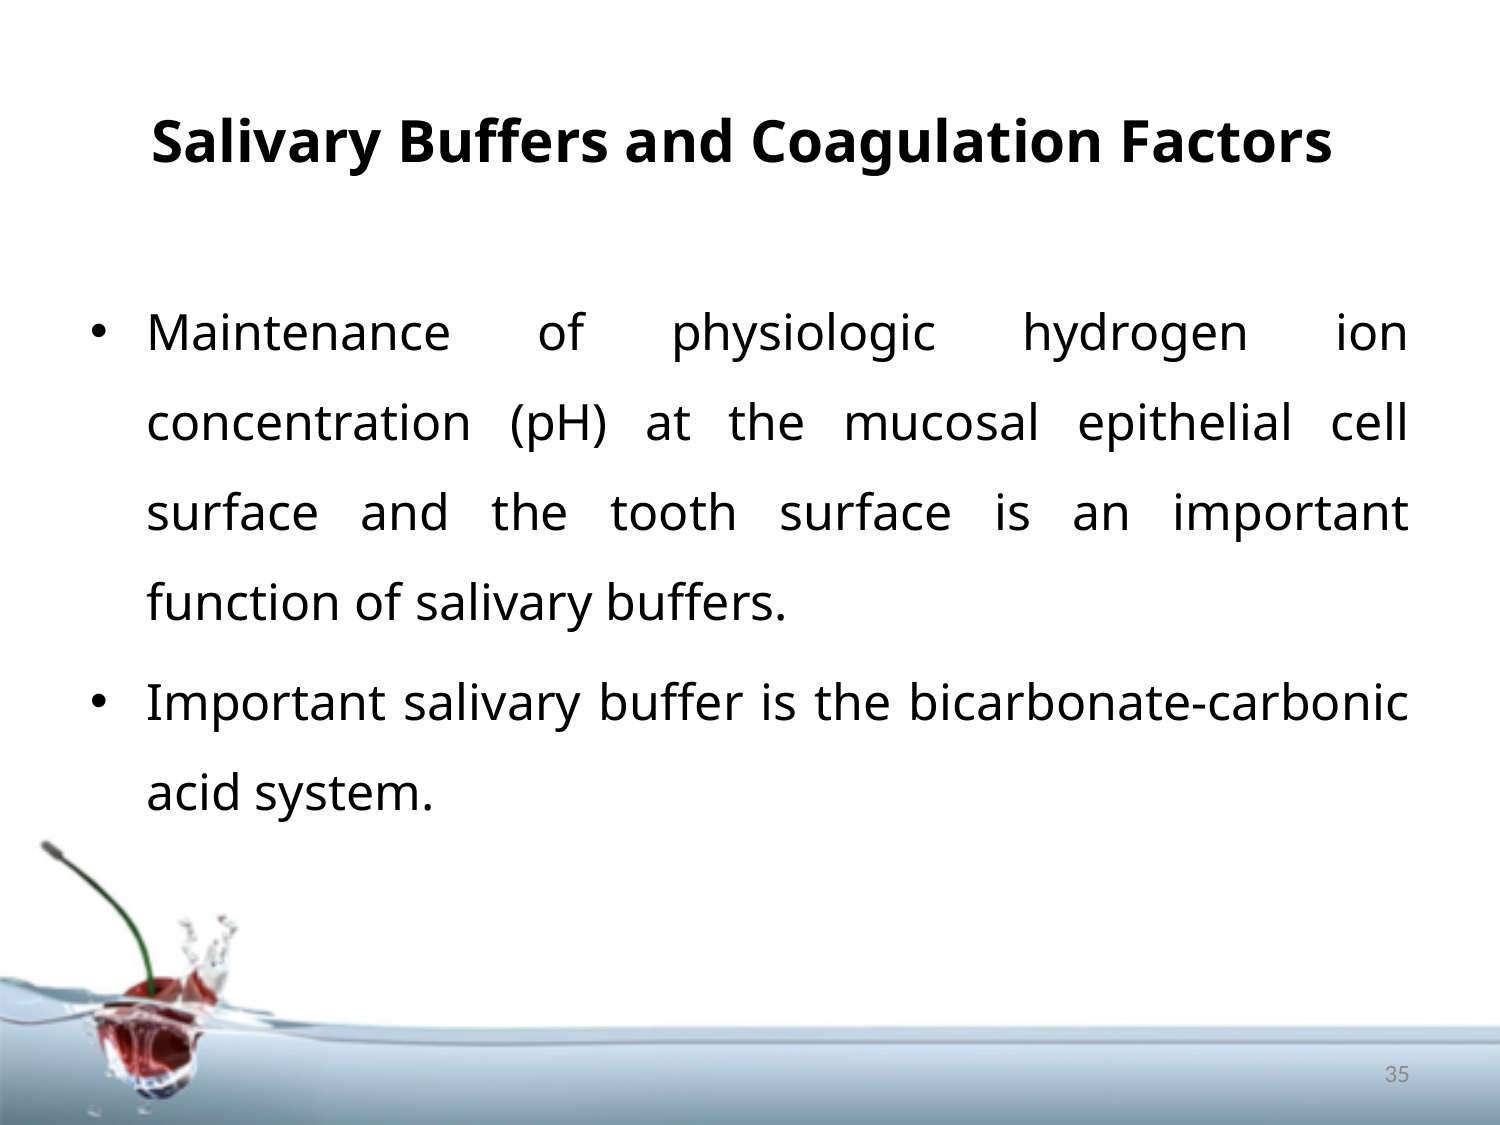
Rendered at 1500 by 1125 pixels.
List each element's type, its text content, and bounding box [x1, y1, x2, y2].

list Maintenance of physiologic hydrogen ion concentration (pH) at the mucosal epithelial cell surface and the tooth surface is an important function of salivary buffers. Important salivary buffer is the bicarbonate-carbonic acid system. [75, 262, 1425, 1005]
title Salivary Buffers and Coagulation Factors [75, 45, 1425, 233]
picture [0, 0, 1500, 1125]
slide_number 35 [1074, 1042, 1425, 1103]
